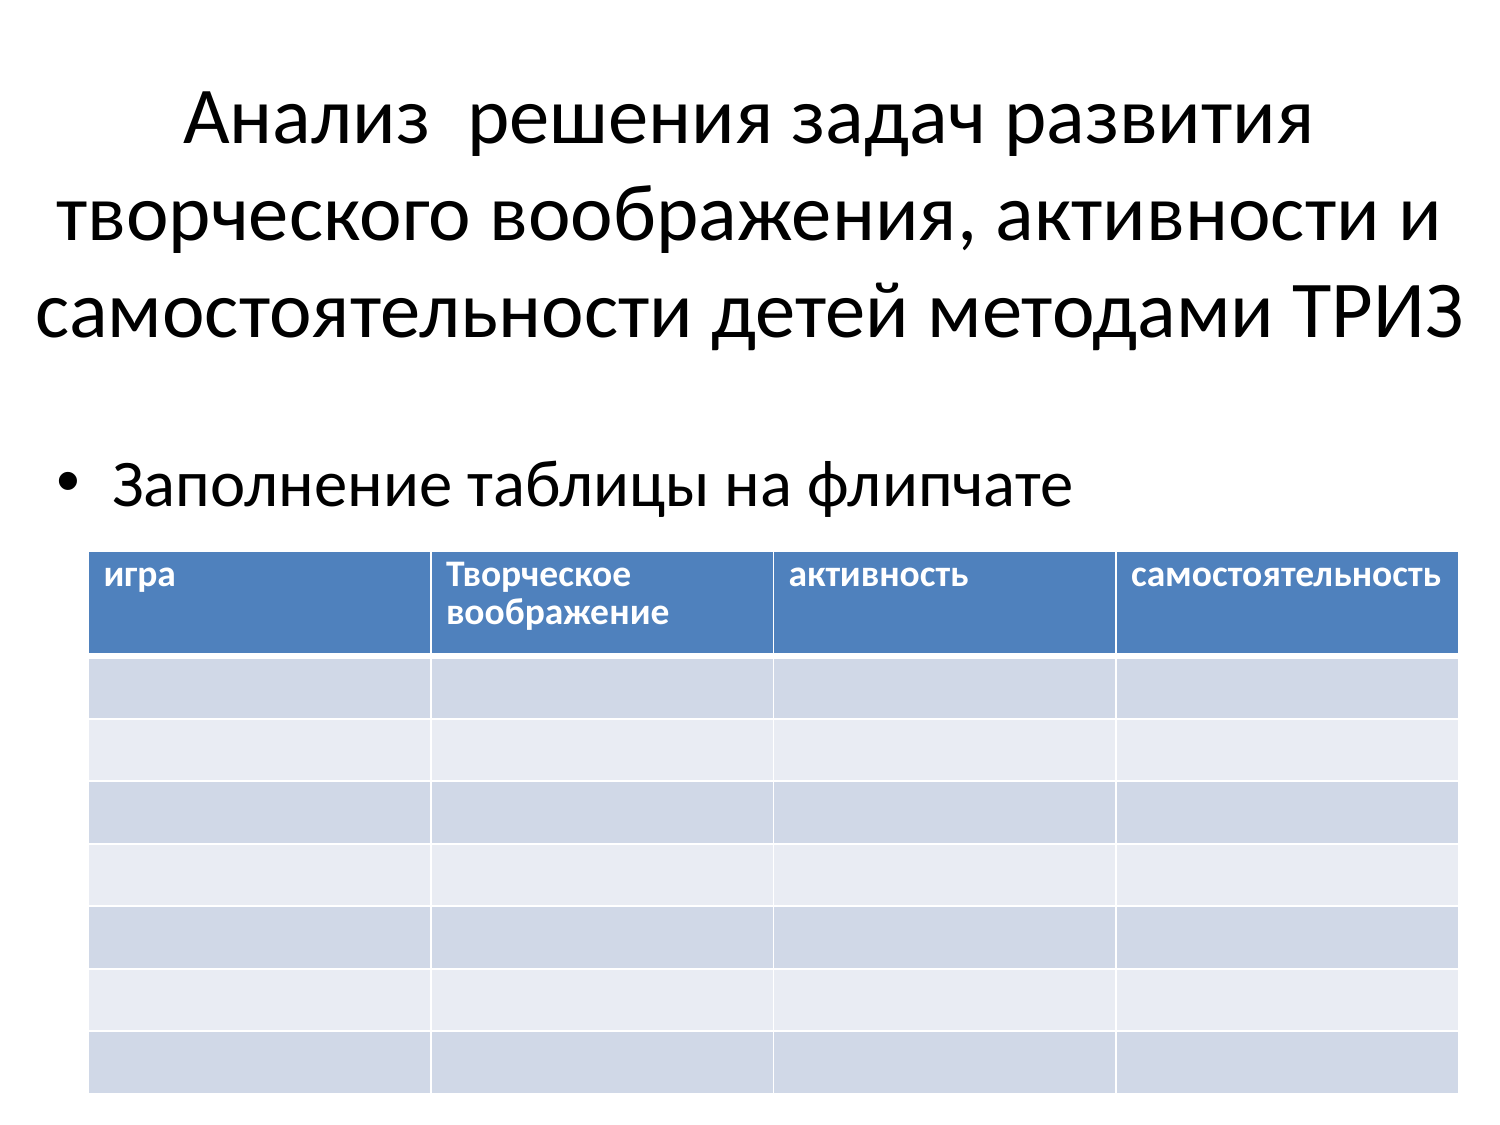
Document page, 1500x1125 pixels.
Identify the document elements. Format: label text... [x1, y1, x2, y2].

table_cell [774, 659, 1115, 718]
table_cell [432, 970, 773, 1030]
table_cell [89, 970, 430, 1030]
table_cell [1117, 720, 1458, 780]
table_cell [1117, 1032, 1458, 1093]
table_cell [89, 1032, 430, 1093]
table_cell [89, 720, 430, 780]
table_cell [1117, 970, 1458, 1030]
table_header самостоятельность [1117, 552, 1458, 653]
table_cell [432, 659, 773, 718]
table_cell [89, 659, 430, 718]
table_cell [1117, 845, 1458, 905]
table_header активность [774, 552, 1115, 653]
table_cell [432, 907, 773, 968]
table_cell [432, 845, 773, 905]
table_cell [774, 845, 1115, 905]
table_cell [774, 907, 1115, 968]
table_header Творческое воображение [432, 552, 773, 653]
table_cell [774, 1032, 1115, 1093]
table_cell [89, 907, 430, 968]
table_cell [774, 970, 1115, 1030]
table_cell [89, 845, 430, 905]
table_cell [432, 1032, 773, 1093]
table_cell [1117, 659, 1458, 718]
table_cell [1117, 907, 1458, 968]
table_cell [774, 782, 1115, 843]
table_cell [89, 782, 430, 843]
table_cell [774, 720, 1115, 780]
table_cell [1117, 782, 1458, 843]
title Анализ решения задач развития творческого воображения, активности и самостоятельности детей методами ТРИЗ [17, 19, 1483, 398]
list Заполнение таблицы на флипчате [41, 432, 1483, 1094]
table_cell [432, 720, 773, 780]
table_cell [432, 782, 773, 843]
table_header игра [89, 552, 430, 653]
